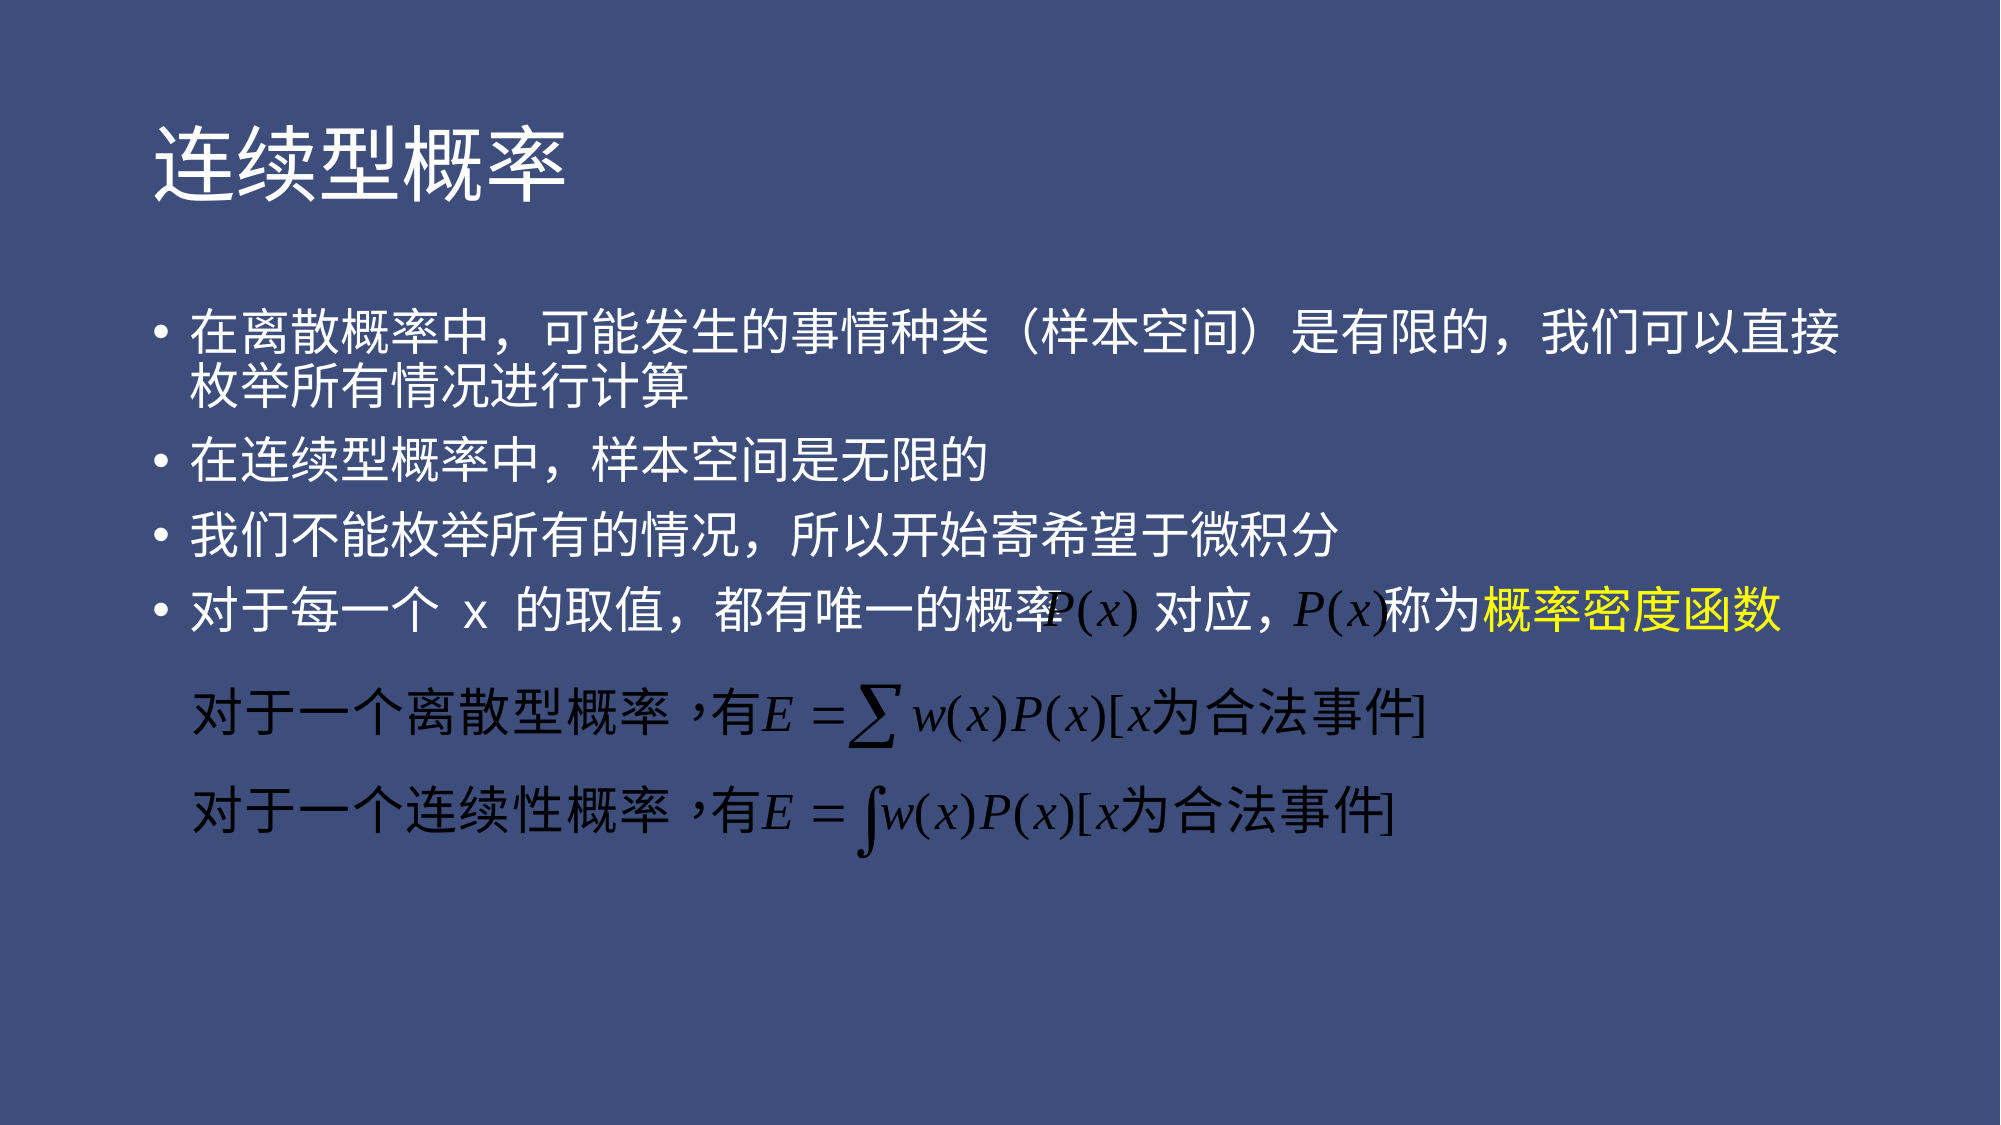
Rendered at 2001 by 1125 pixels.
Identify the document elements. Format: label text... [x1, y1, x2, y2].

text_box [1284, 578, 1397, 649]
list 在离散概率中，可能发生的事情种类（样本空间）是有限的，我们可以直接枚举所有情况进行计算 在连续型概率中，样本空间是无限的 我们不能枚举所有的情况，所以开始寄希望于微积分 对于每一个 x 的取值，都有唯一的概率 对应， 称为概率密度函数 [137, 299, 1863, 1014]
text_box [184, 675, 1434, 866]
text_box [1033, 579, 1147, 649]
title 连续型概率 [137, 59, 1863, 278]
